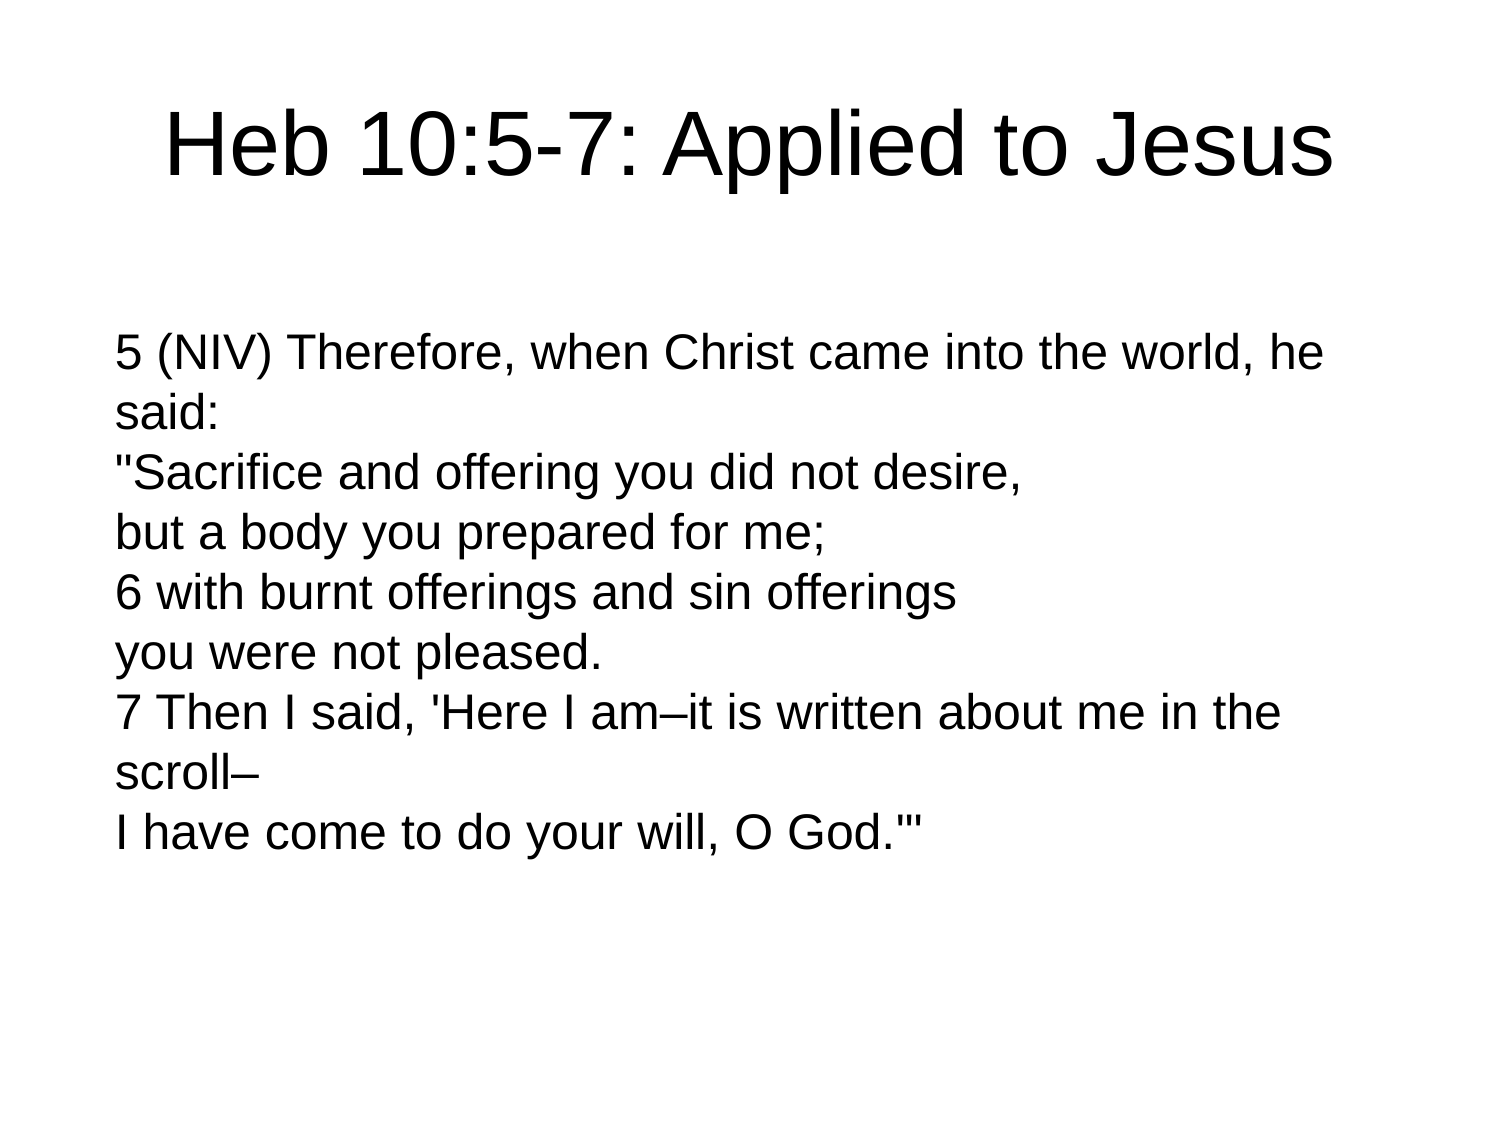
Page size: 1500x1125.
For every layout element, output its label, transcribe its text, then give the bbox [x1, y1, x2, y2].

title Heb 10:5-7: Applied to Jesus [75, 45, 1425, 233]
text_box 5 (NIV) Therefore, when Christ came into the world, he said: "Sacrifice and offering you did not desire, but a body you prepared for me; 6 with burnt offerings and sin offerings you were not pleased. 7 Then I said, 'Here I am–it is written about me in the scroll– I have come to do your will, O God.'" [99, 312, 1400, 868]
